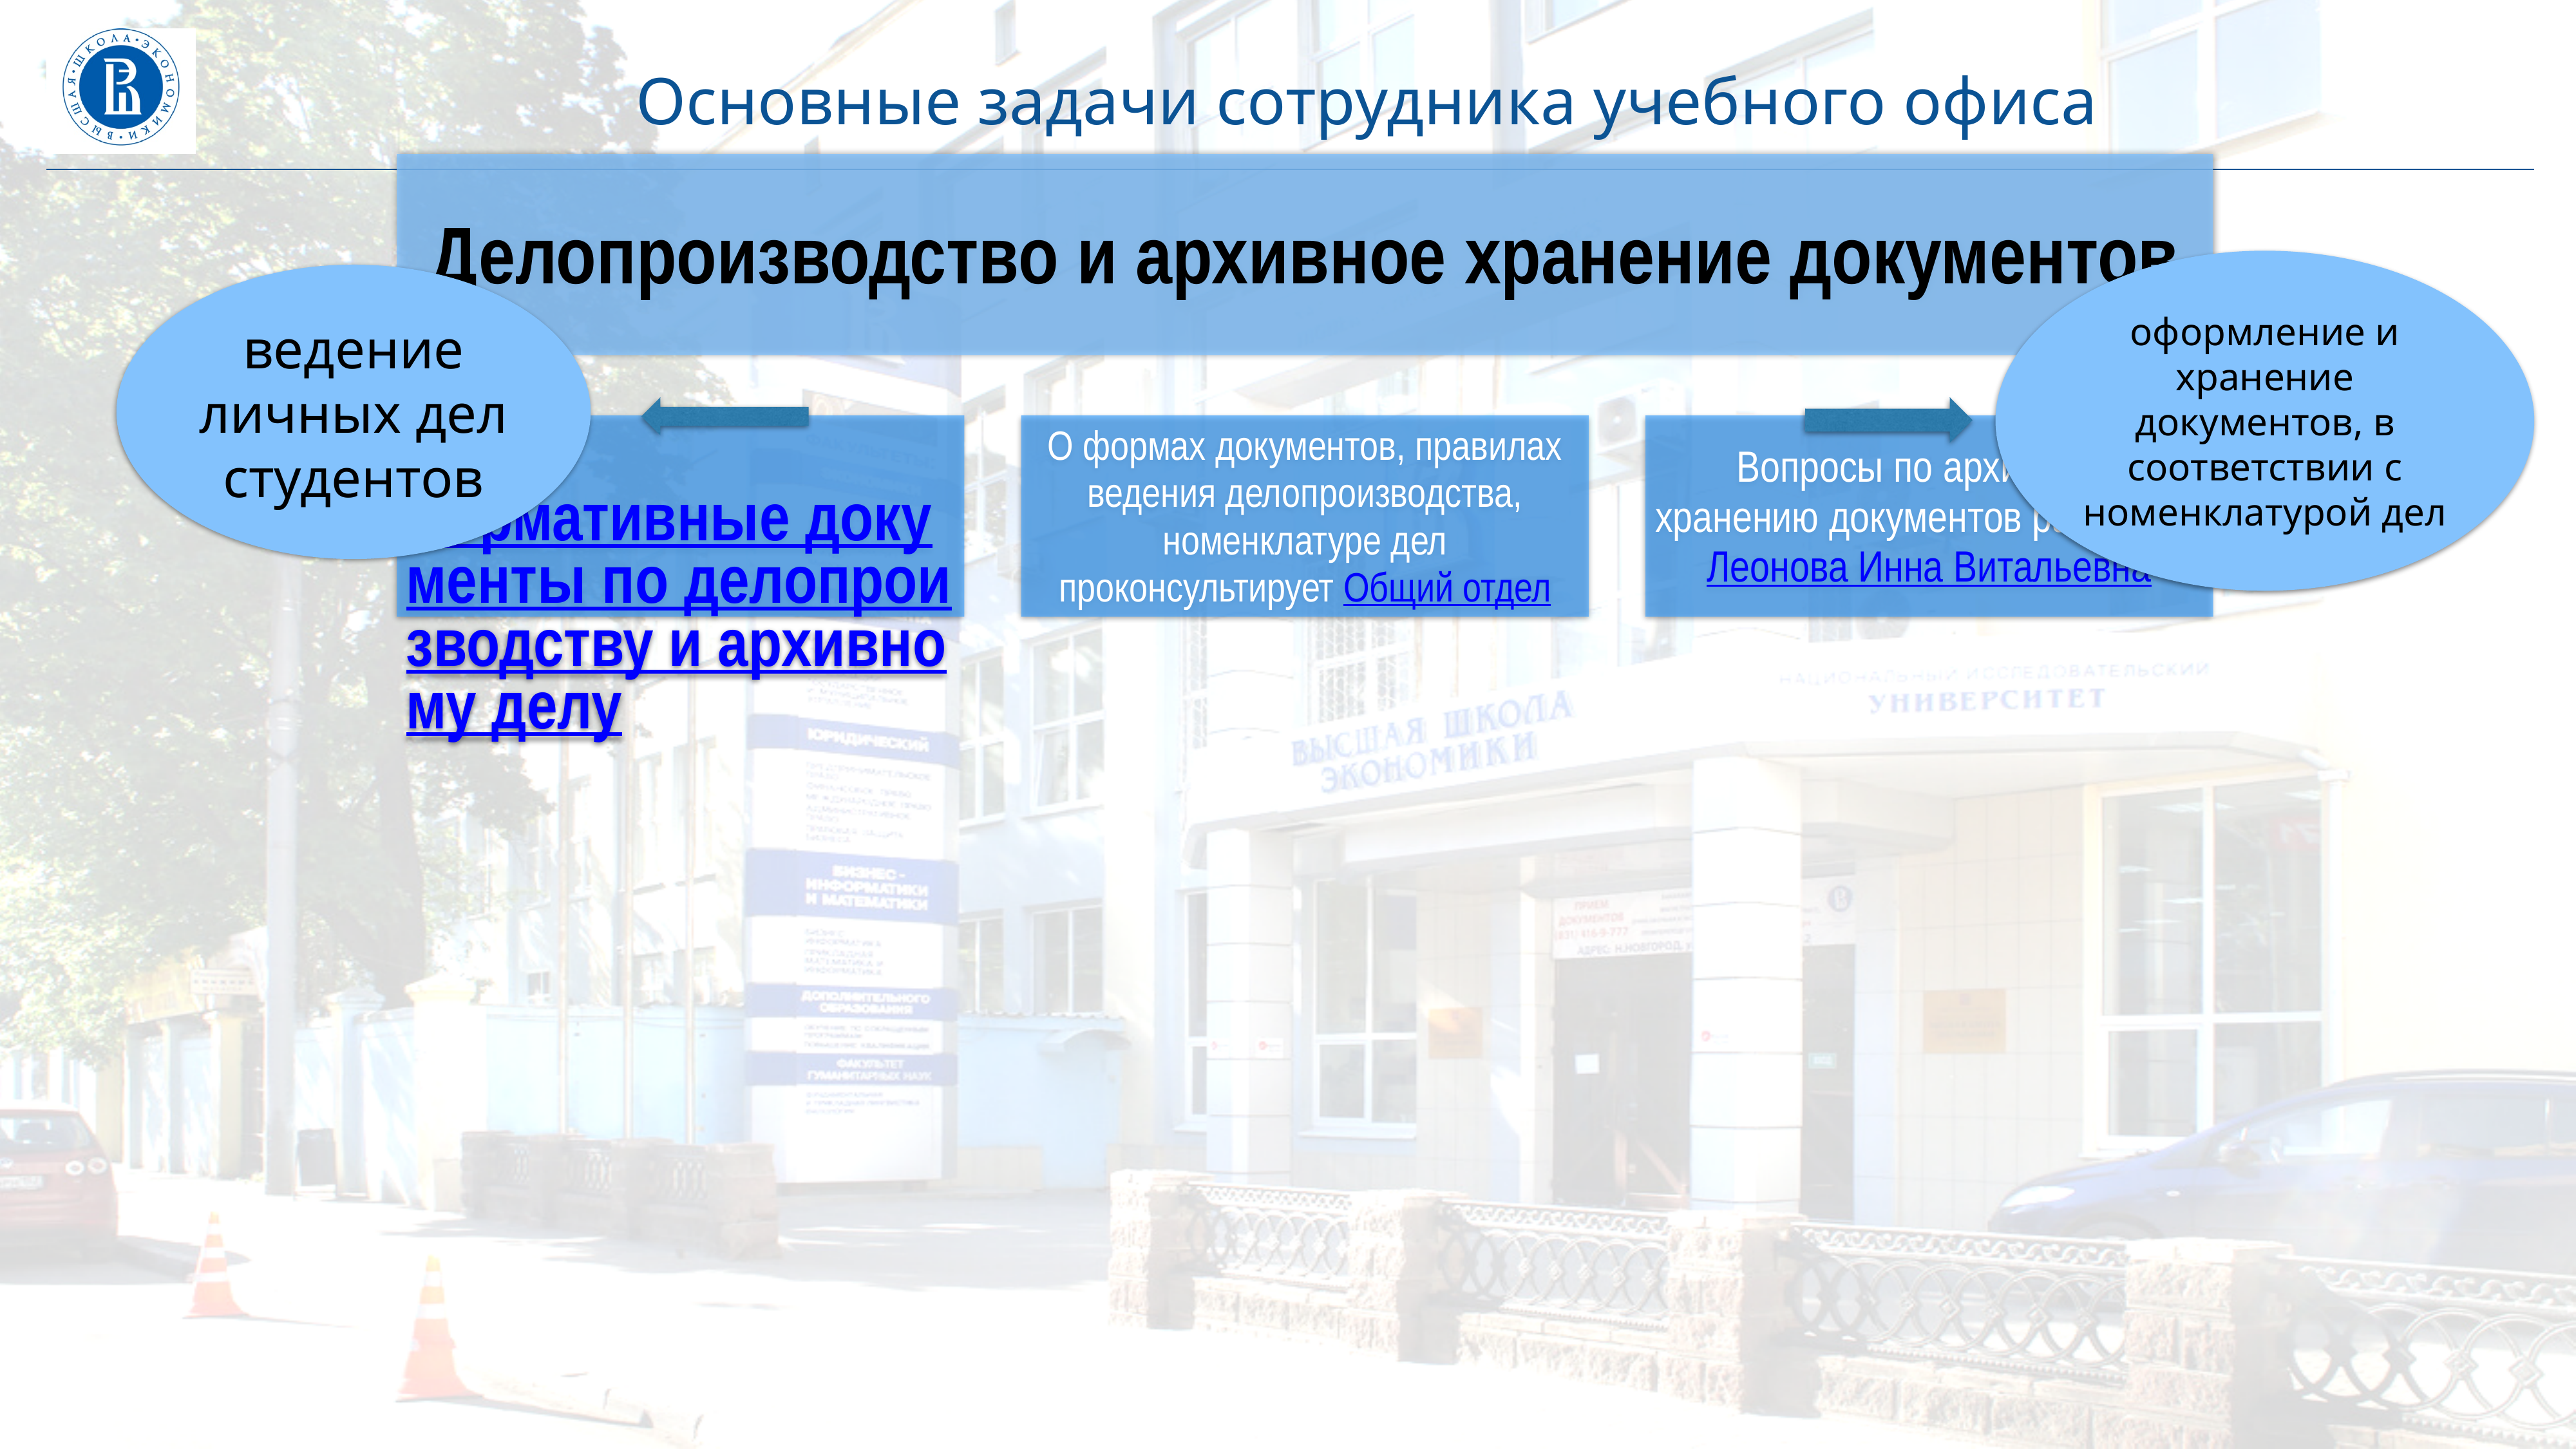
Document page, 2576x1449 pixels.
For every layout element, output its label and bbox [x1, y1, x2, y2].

picture [0, 0, 2576, 1449]
text_box [169, 153, 2441, 1402]
